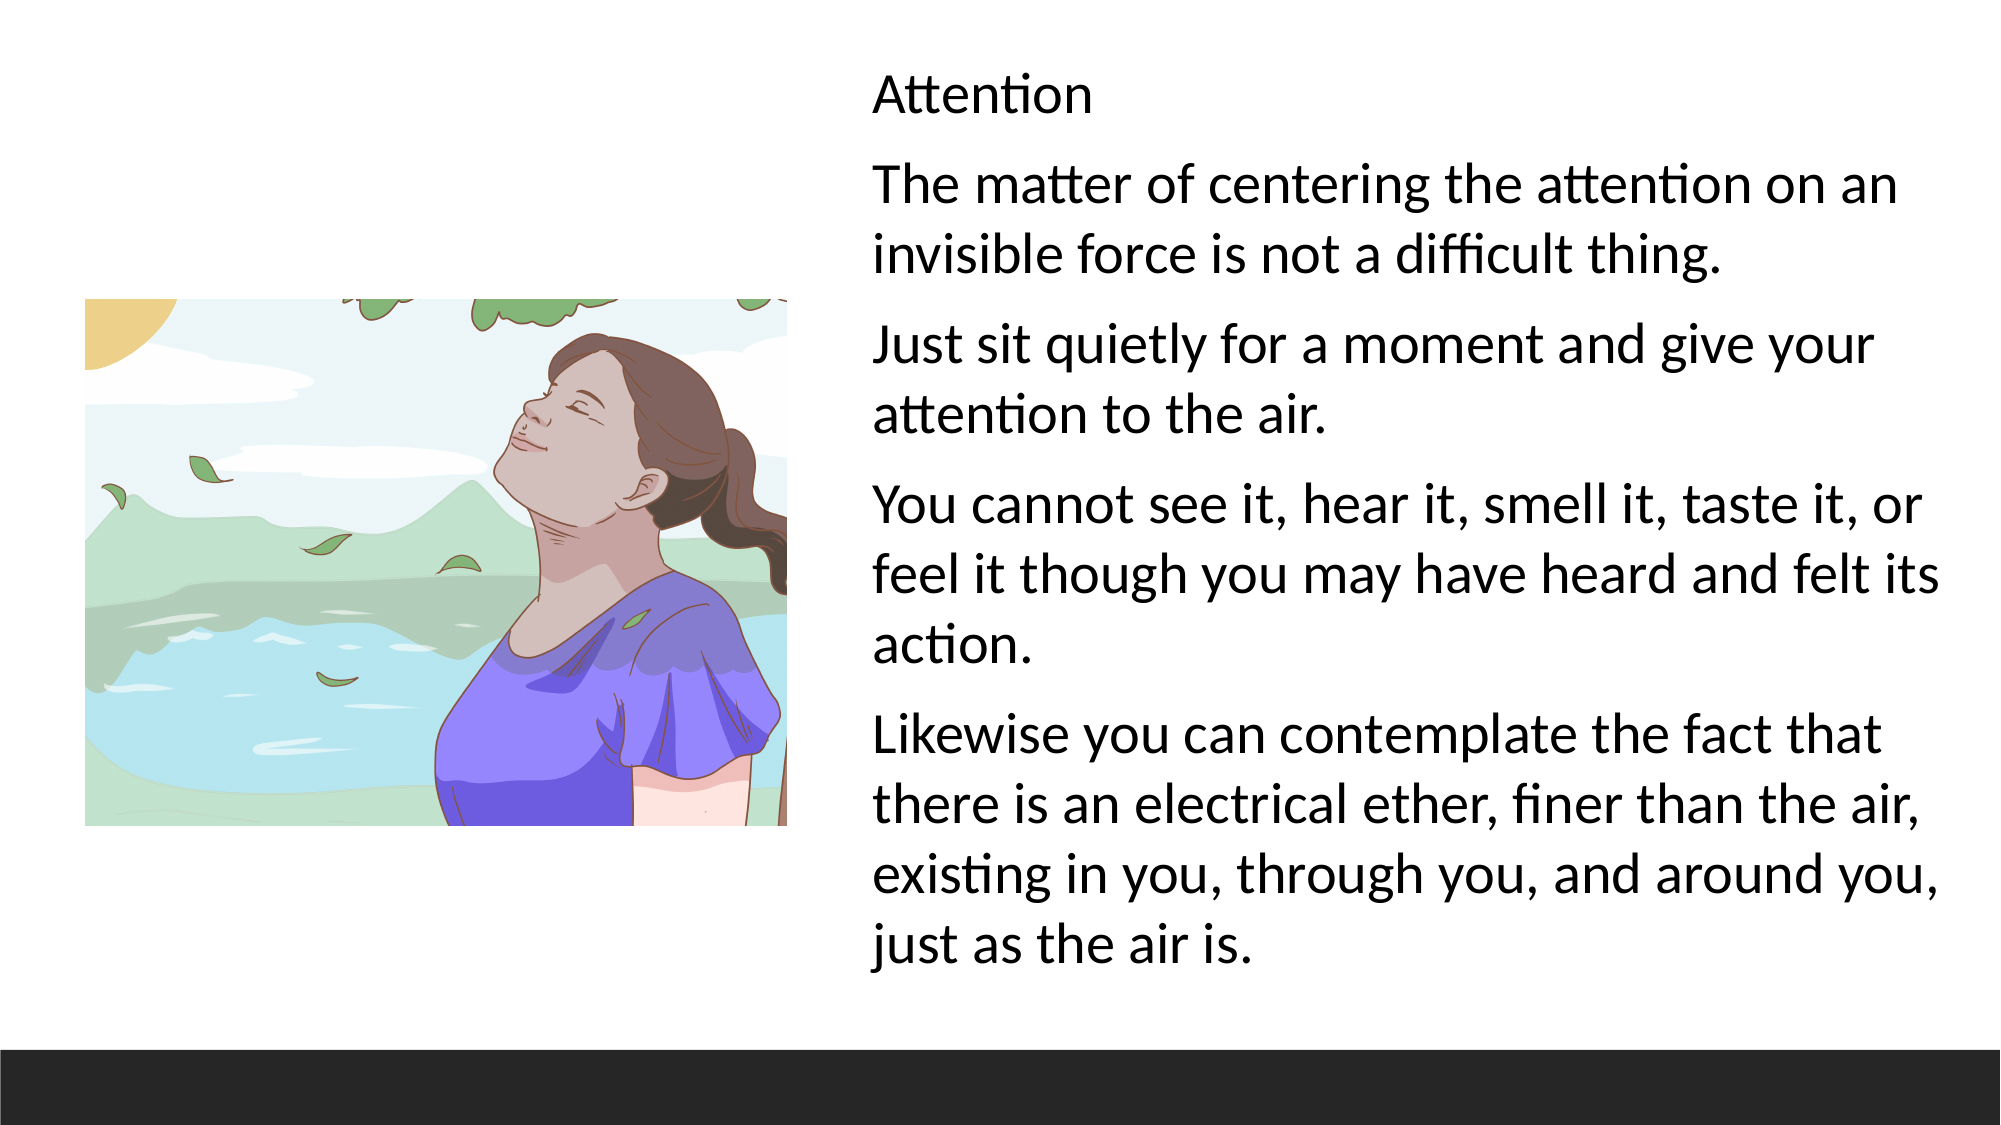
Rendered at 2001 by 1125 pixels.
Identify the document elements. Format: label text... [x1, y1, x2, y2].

picture [85, 299, 788, 826]
text_box Attention The matter of centering the attention on an invisible force is not a difficult thing. Just sit quietly for a moment and give your attention to the air. You cannot see it, hear it, smell it, taste it, or feel it though you may have heard and felt its action. Likewise you can contemplate the fact that there is an electrical ether, finer than the air, existing in you, through you, and around you, just as the air is. [858, 47, 1971, 983]
